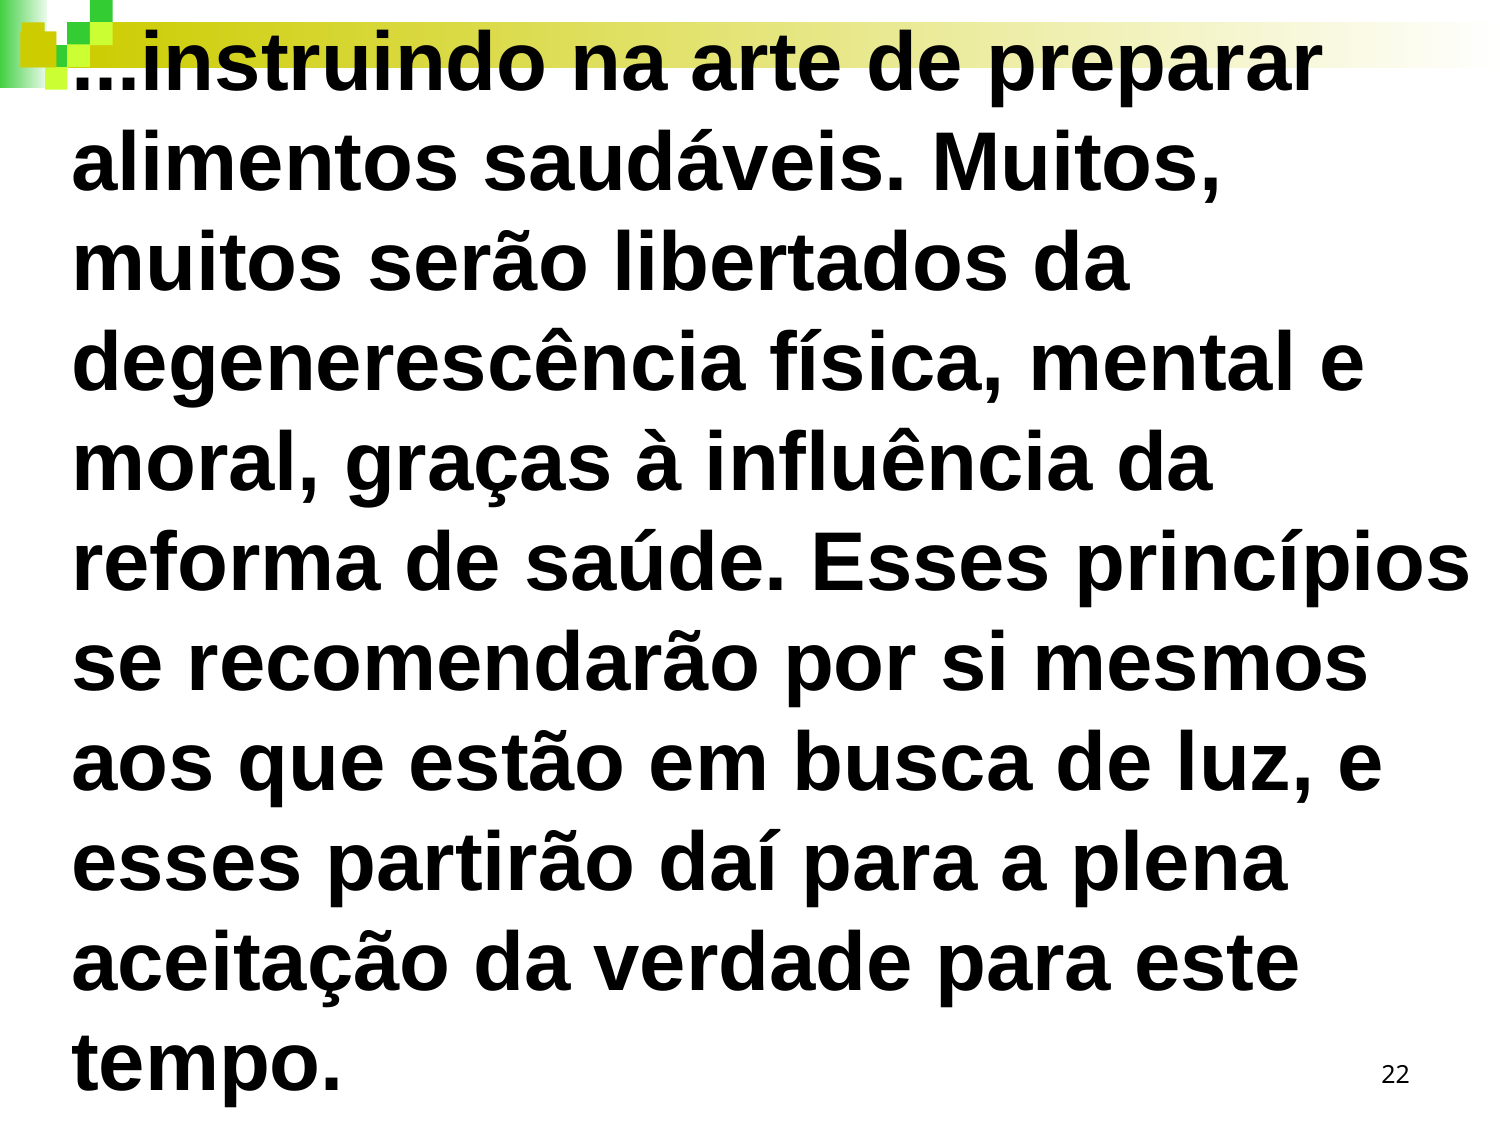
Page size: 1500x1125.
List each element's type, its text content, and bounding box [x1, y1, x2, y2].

list ...instruindo na arte de preparar alimentos saudáveis. Muitos, muitos serão libertados da degenerescência física, mental e moral, graças à influência da reforma de saúde. Esses princípios se recomendarão por si mesmos aos que estão em busca de luz, e esses partirão daí para a plena aceitação da verdade para este tempo. [0, 0, 1500, 1125]
